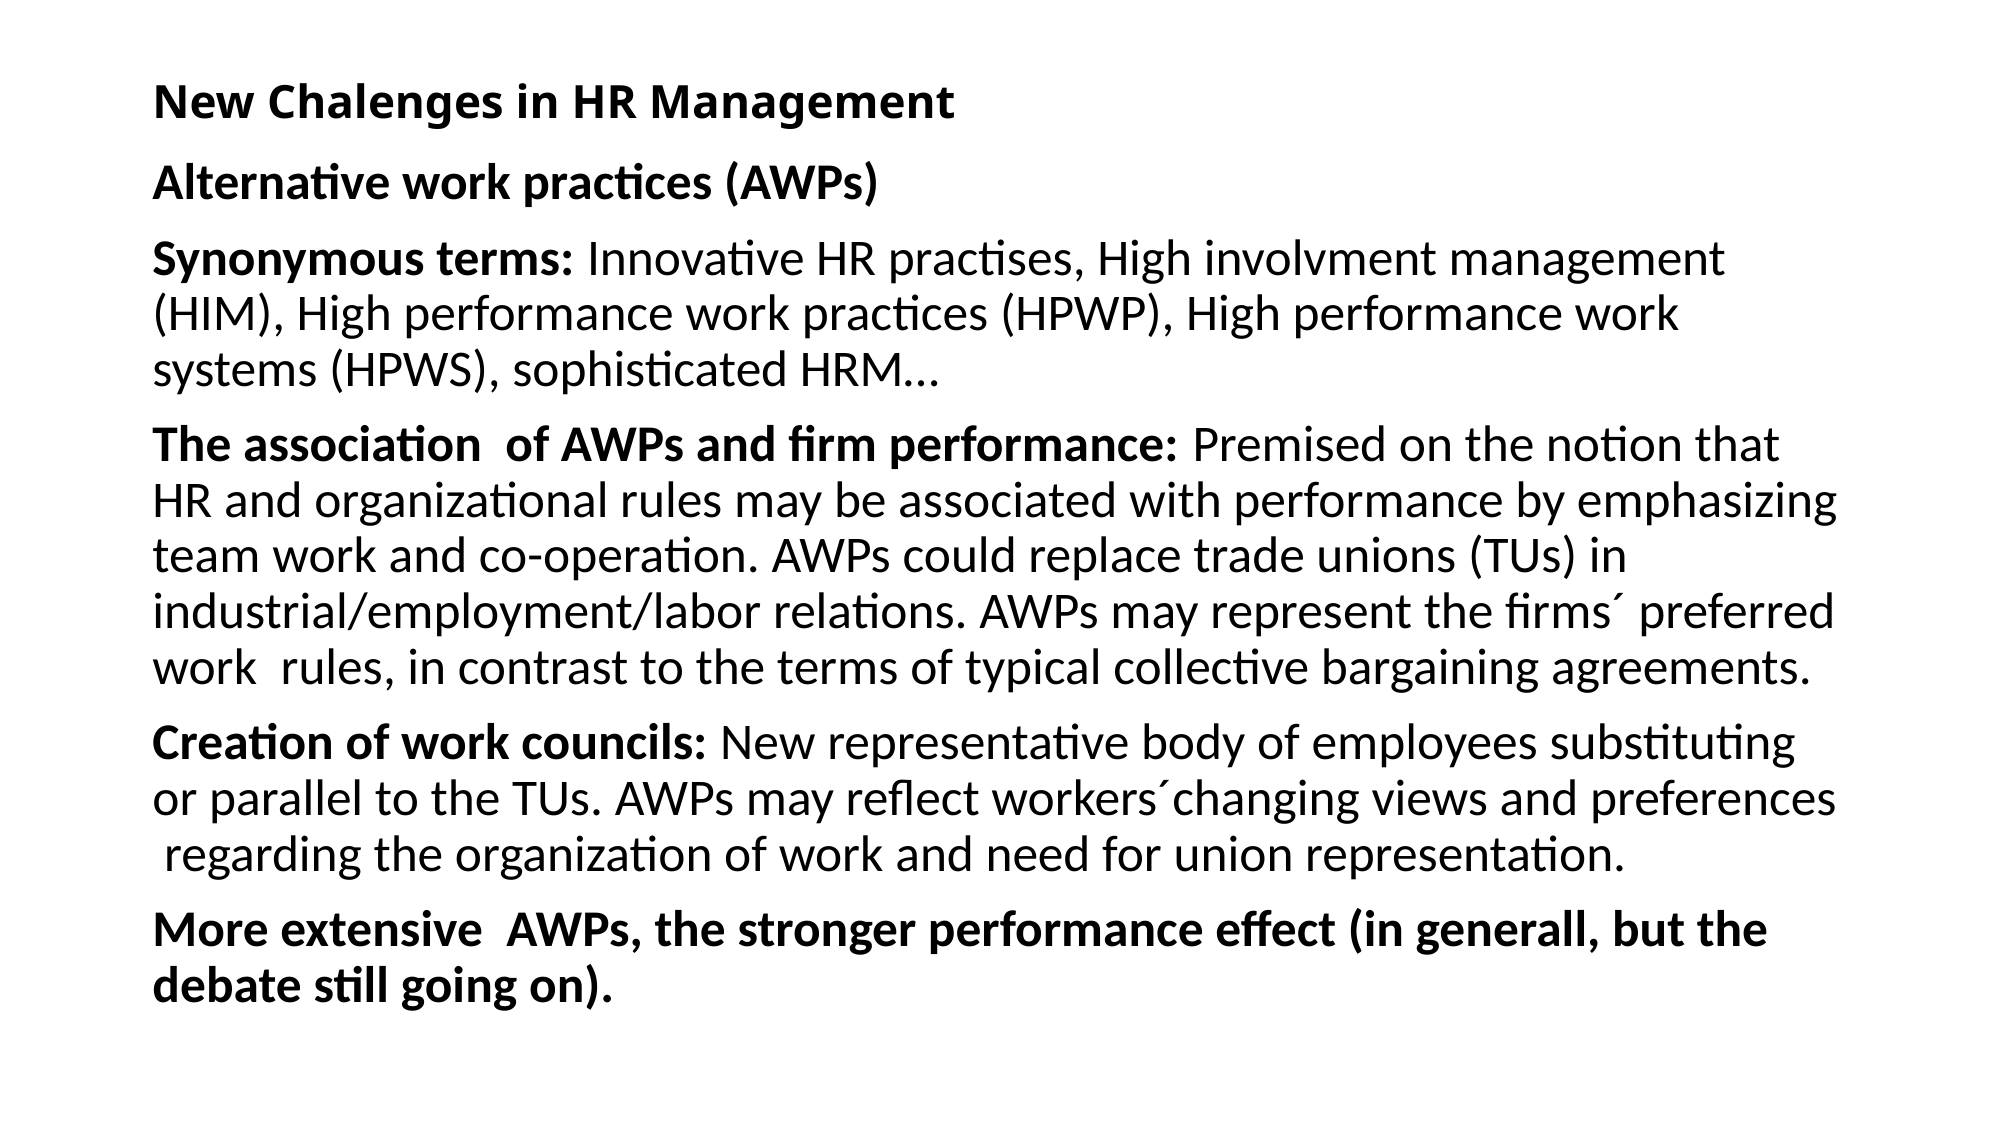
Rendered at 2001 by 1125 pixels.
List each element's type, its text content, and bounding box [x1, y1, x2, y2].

list Alternative work practices (AWPs) Synonymous terms: Innovative HR practises, High involvment management (HIM), High performance work practices (HPWP), High performance work systems (HPWS), sophisticated HRM… The association of AWPs and firm performance: Premised on the notion that HR and organizational rules may be associated with performance by emphasizing team work and co-operation. AWPs could replace trade unions (TUs) in industrial/employment/labor relations. AWPs may represent the firms´ preferred work rules, in contrast to the terms of typical collective bargaining agreements. Creation of work councils: New representative body of employees substituting or parallel to the TUs. AWPs may reflect workers´changing views and preferences regarding the organization of work and need for union representation. More extensive AWPs, the stronger performance effect (in generall, but the debate still going on). [137, 147, 1863, 1105]
title New Chalenges in HR Management [137, 59, 1863, 147]
